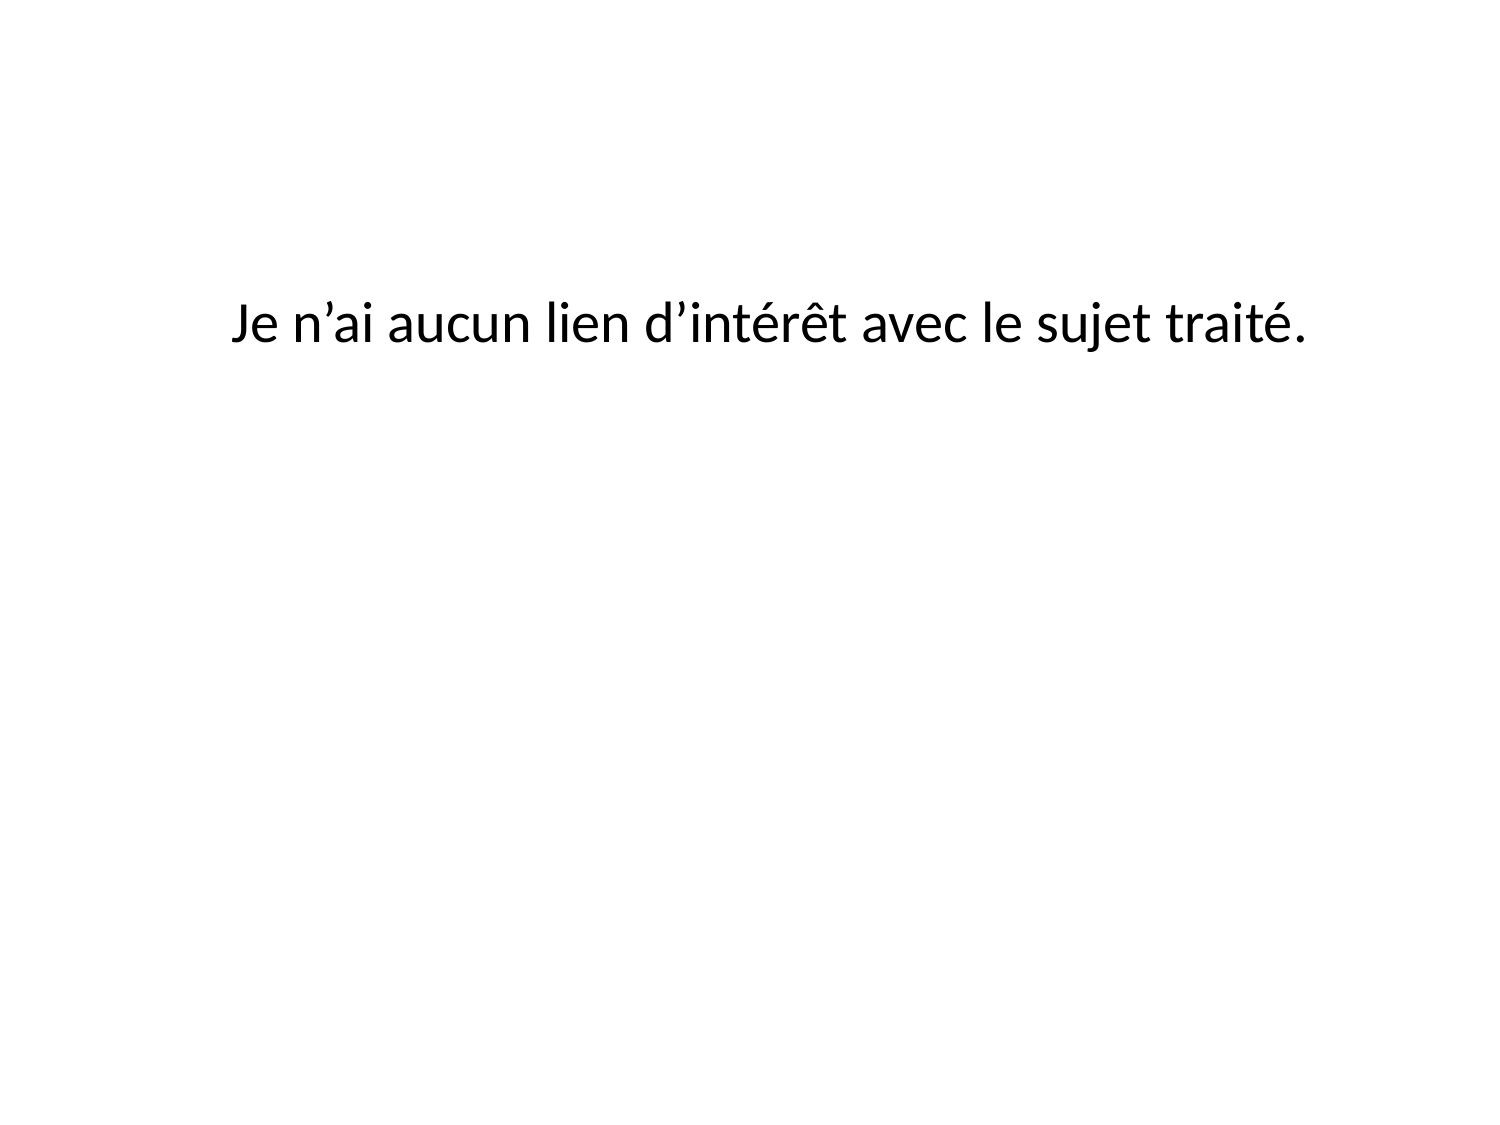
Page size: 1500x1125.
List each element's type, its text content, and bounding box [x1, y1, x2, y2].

text_box Je n’ai aucun lien d’intérêt avec le sujet traité. [94, 276, 1445, 453]
